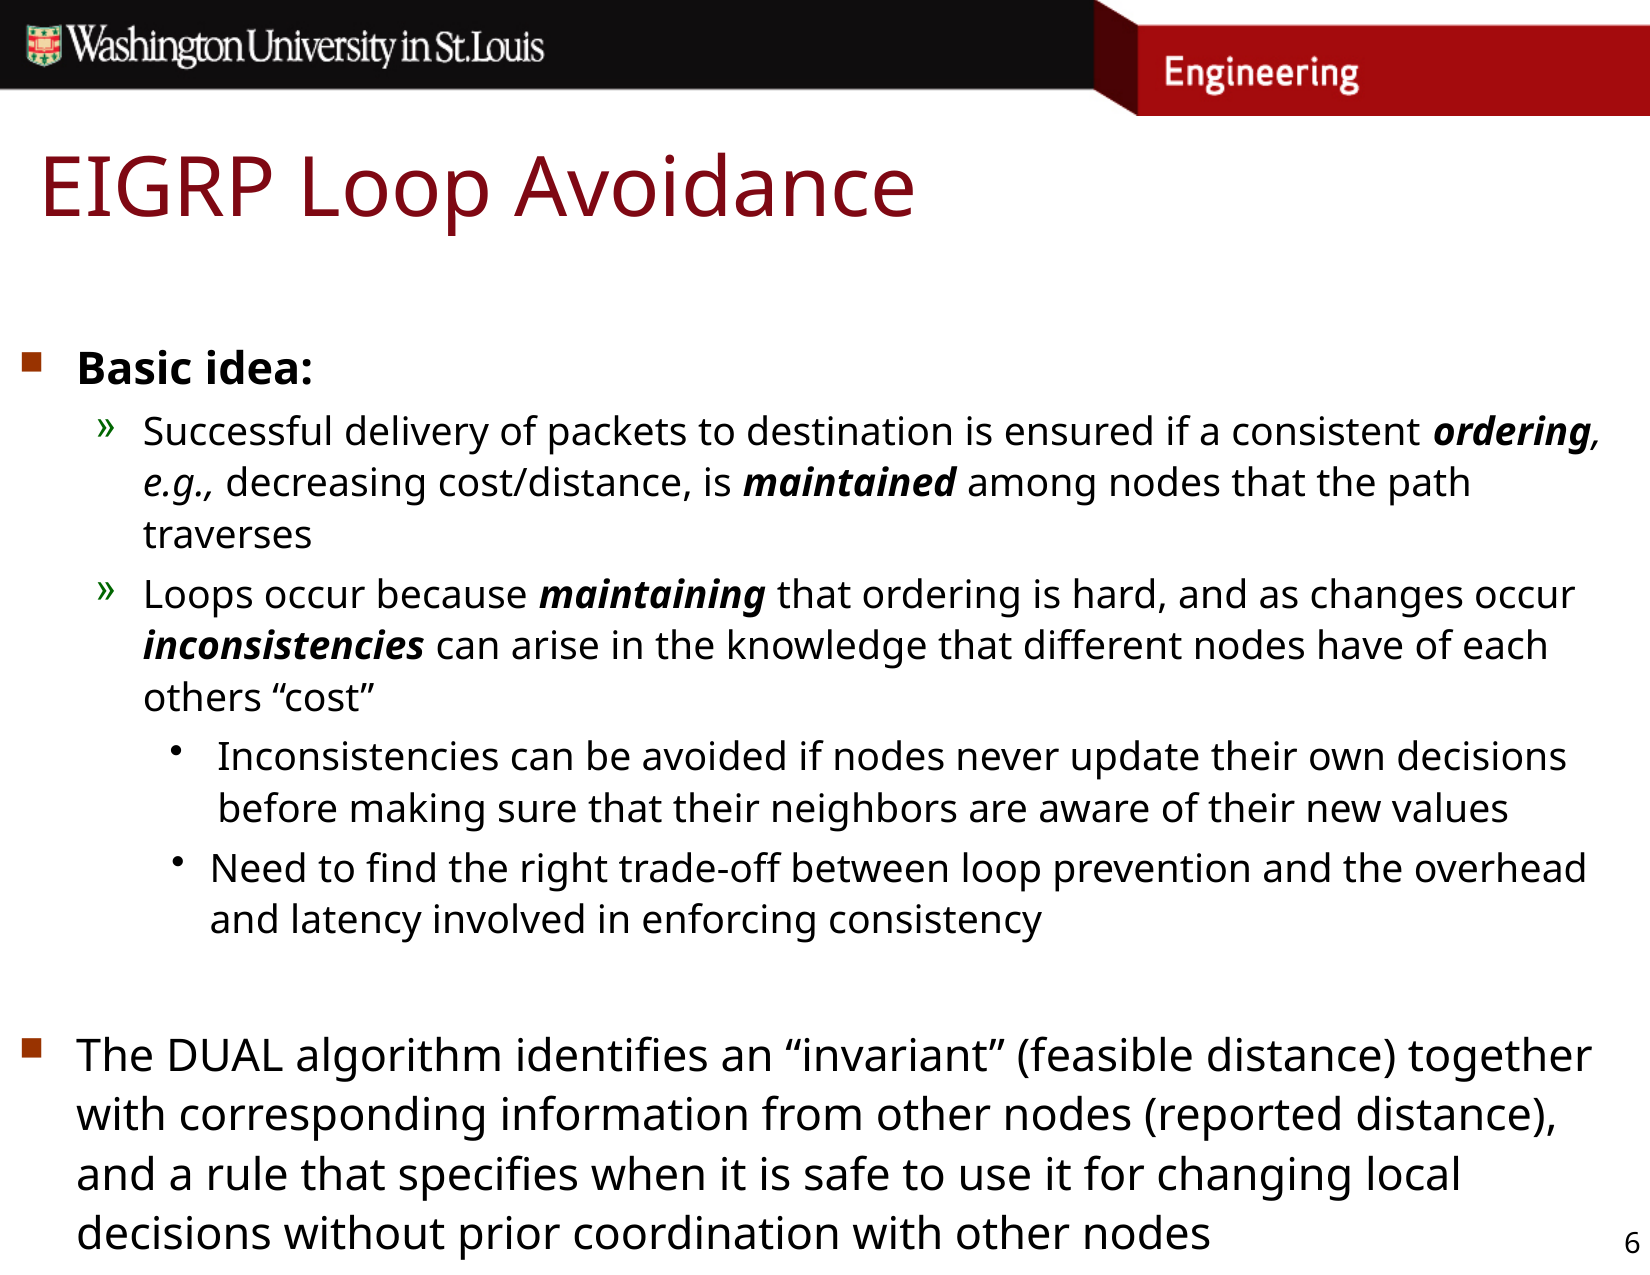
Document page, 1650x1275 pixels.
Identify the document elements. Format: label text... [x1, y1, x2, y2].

title EIGRP Loop Avoidance [21, 105, 1602, 262]
picture [0, 0, 1650, 116]
list Basic idea: Successful delivery of packets to destination is ensured if a consistent ordering, e.g., decreasing cost/distance, is maintained among nodes that the path traverses Loops occur because maintaining that ordering is hard, and as changes occur inconsistencies can arise in the knowledge that different nodes have of each others “cost” Inconsistencies can be avoided if nodes never update their own decisions before making sure that their neighbors are aware of their new values Need to find the right trade-off between loop prevention and the overhead and latency involved in enforcing consistency The DUAL algorithm identifies an “invariant” (feasible distance) together with corresponding information from other nodes (reported distance), and a rule that specifies when it is safe to use it for changing local decisions without prior coordination with other nodes [2, 325, 1650, 1275]
